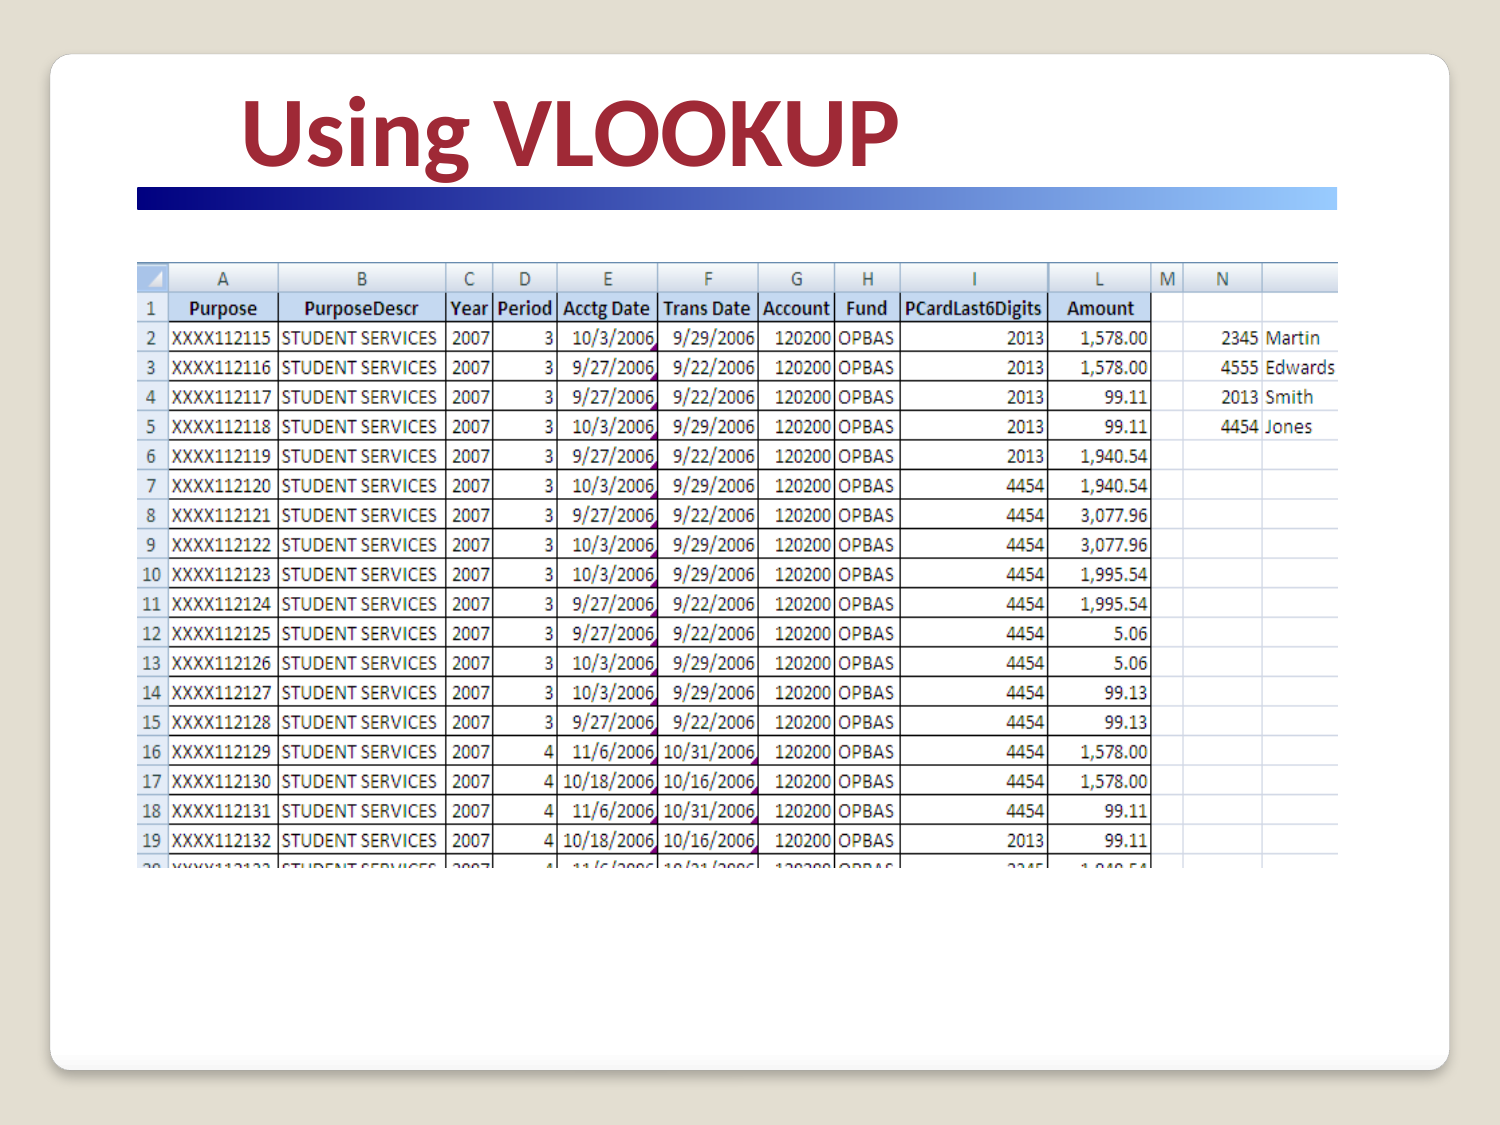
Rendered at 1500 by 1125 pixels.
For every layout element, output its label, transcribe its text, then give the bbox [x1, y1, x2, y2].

picture [137, 262, 1338, 869]
text_box [137, 187, 1338, 210]
text_box Using VLOOKUP [225, 58, 917, 187]
